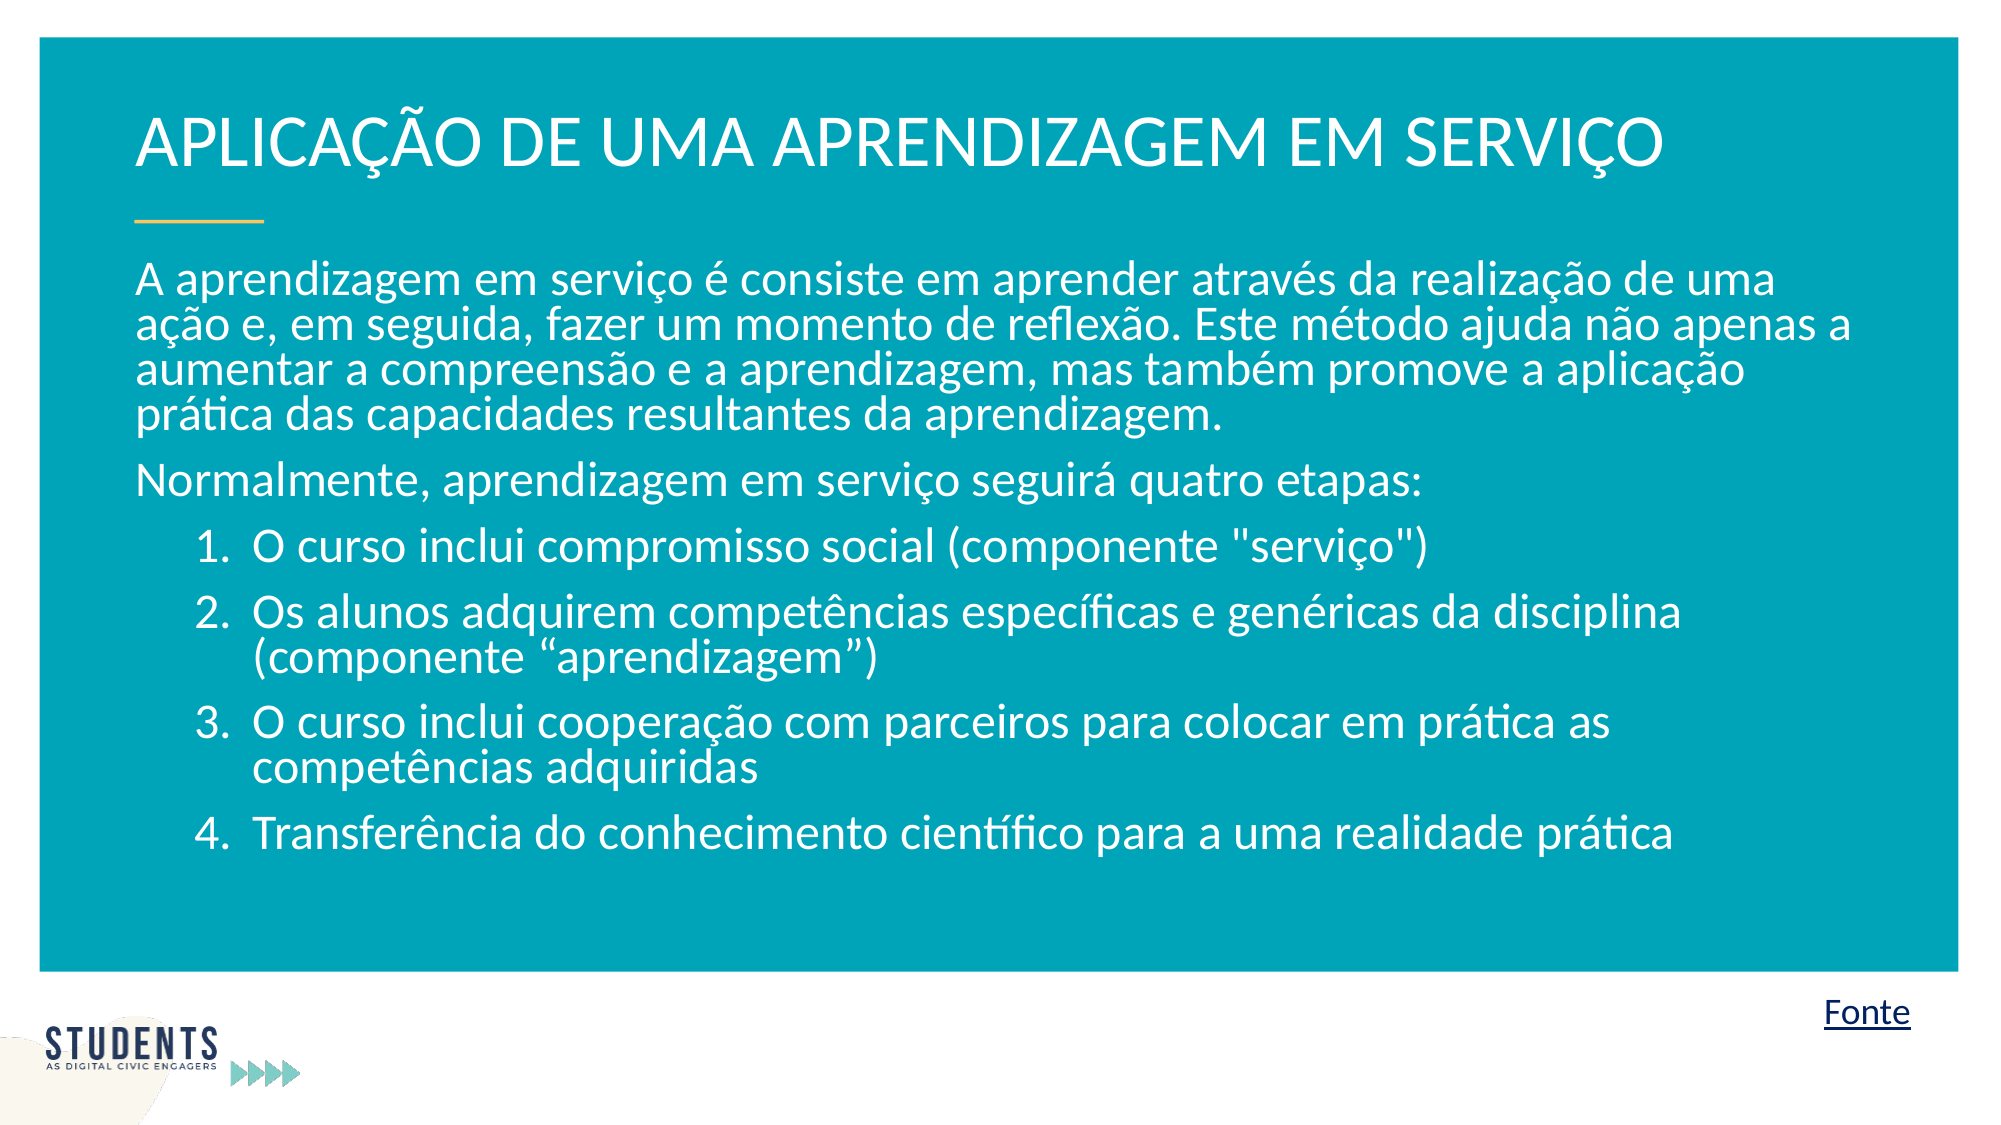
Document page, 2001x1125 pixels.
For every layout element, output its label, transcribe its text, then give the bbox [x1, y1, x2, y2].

list APLICAÇÃO DE UMA APRENDIZAGEM EM SERVIÇO [120, 105, 1894, 201]
text_box Fonte [1809, 979, 2000, 1040]
picture [0, 1016, 304, 1125]
list A aprendizagem em serviço é consiste em aprender através da realização de uma ação e, em seguida, fazer um momento de reflexão. Este método ajuda não apenas a aumentar a compreensão e a aprendizagem, mas também promove a aplicação prática das capacidades resultantes da aprendizagem. Normalmente, aprendizagem em serviço seguirá quatro etapas: O curso inclui compromisso social (componente "serviço") Os alunos adquirem competências específicas e genéricas da disciplina (componente “aprendizagem”) O curso inclui cooperação com parceiros para colocar em prática as competências adquiridas Transferência do conhecimento científico para a uma realidade prática [120, 252, 1894, 923]
